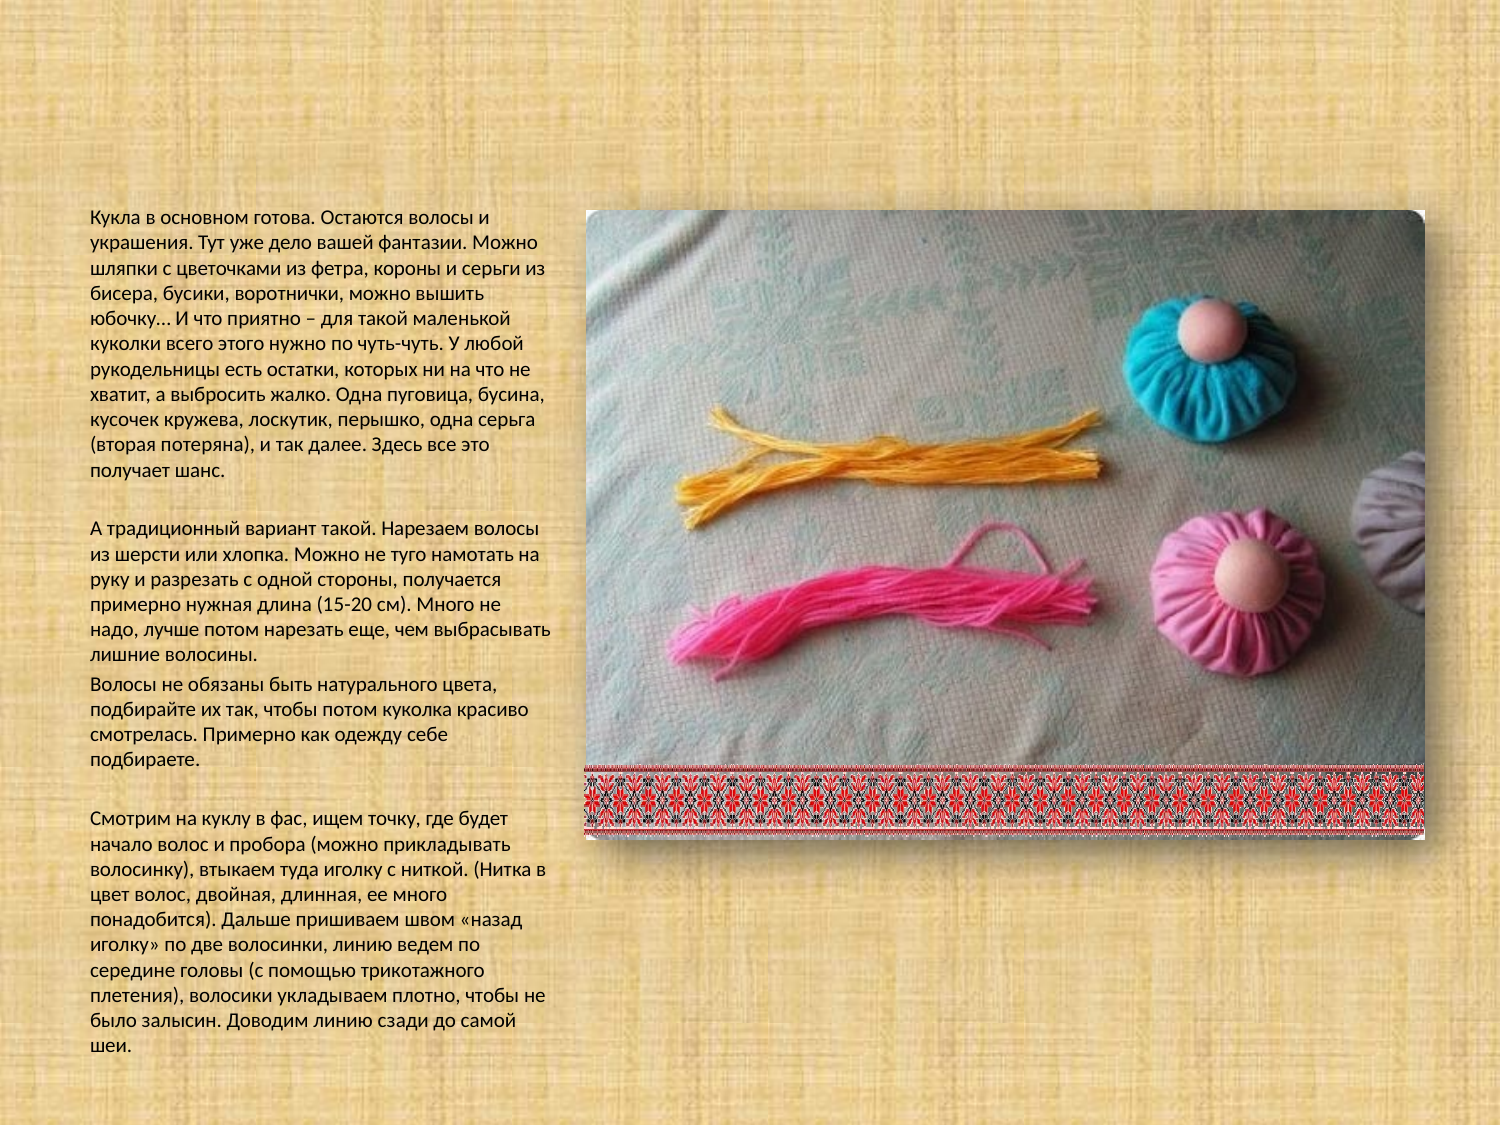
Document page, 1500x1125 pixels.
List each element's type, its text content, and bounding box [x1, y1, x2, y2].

list Кукла в основном готова. Остаются волосы и украшения. Тут уже дело вашей фантазии. Можно шляпки с цветочками из фетра, короны и серьги из бисера, бусики, воротнички, можно вышить юбочку… И что приятно – для такой маленькой куколки всего этого нужно по чуть-чуть. У любой рукодельницы есть остатки, которых ни на что не хватит, а выбросить жалко. Одна пуговица, бусина, кусочек кружева, лоскутик, перышко, одна серьга (вторая потеряна), и так далее. Здесь все это получает шанс. А традиционный вариант такой. Нарезаем волосы из шерсти или хлопка. Можно не туго намотать на руку и разрезать с одной стороны, получается примерно нужная длина (15-20 см). Много не надо, лучше потом нарезать еще, чем выбрасывать лишние волосины. Волосы не обязаны быть натурального цвета, подбирайте их так, чтобы потом куколка красиво смотрелась. Примерно как одежду себе подбираете. Смотрим на куклу в фас, ищем точку, где будет начало волос и пробора (можно прикладывать волосинку), втыкаем туда иголку с ниткой. (Нитка в цвет волос, двойная, длинная, ее много понадобится). Дальше пришиваем швом «назад иголку» по две волосинки, линию ведем по середине головы (с помощью трикотажного плетения), волосики укладываем плотно, чтобы не было залысин. Доводим линию сзади до самой шеи. [75, 196, 569, 1094]
picture [0, 0, 1500, 1125]
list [586, 210, 1426, 766]
